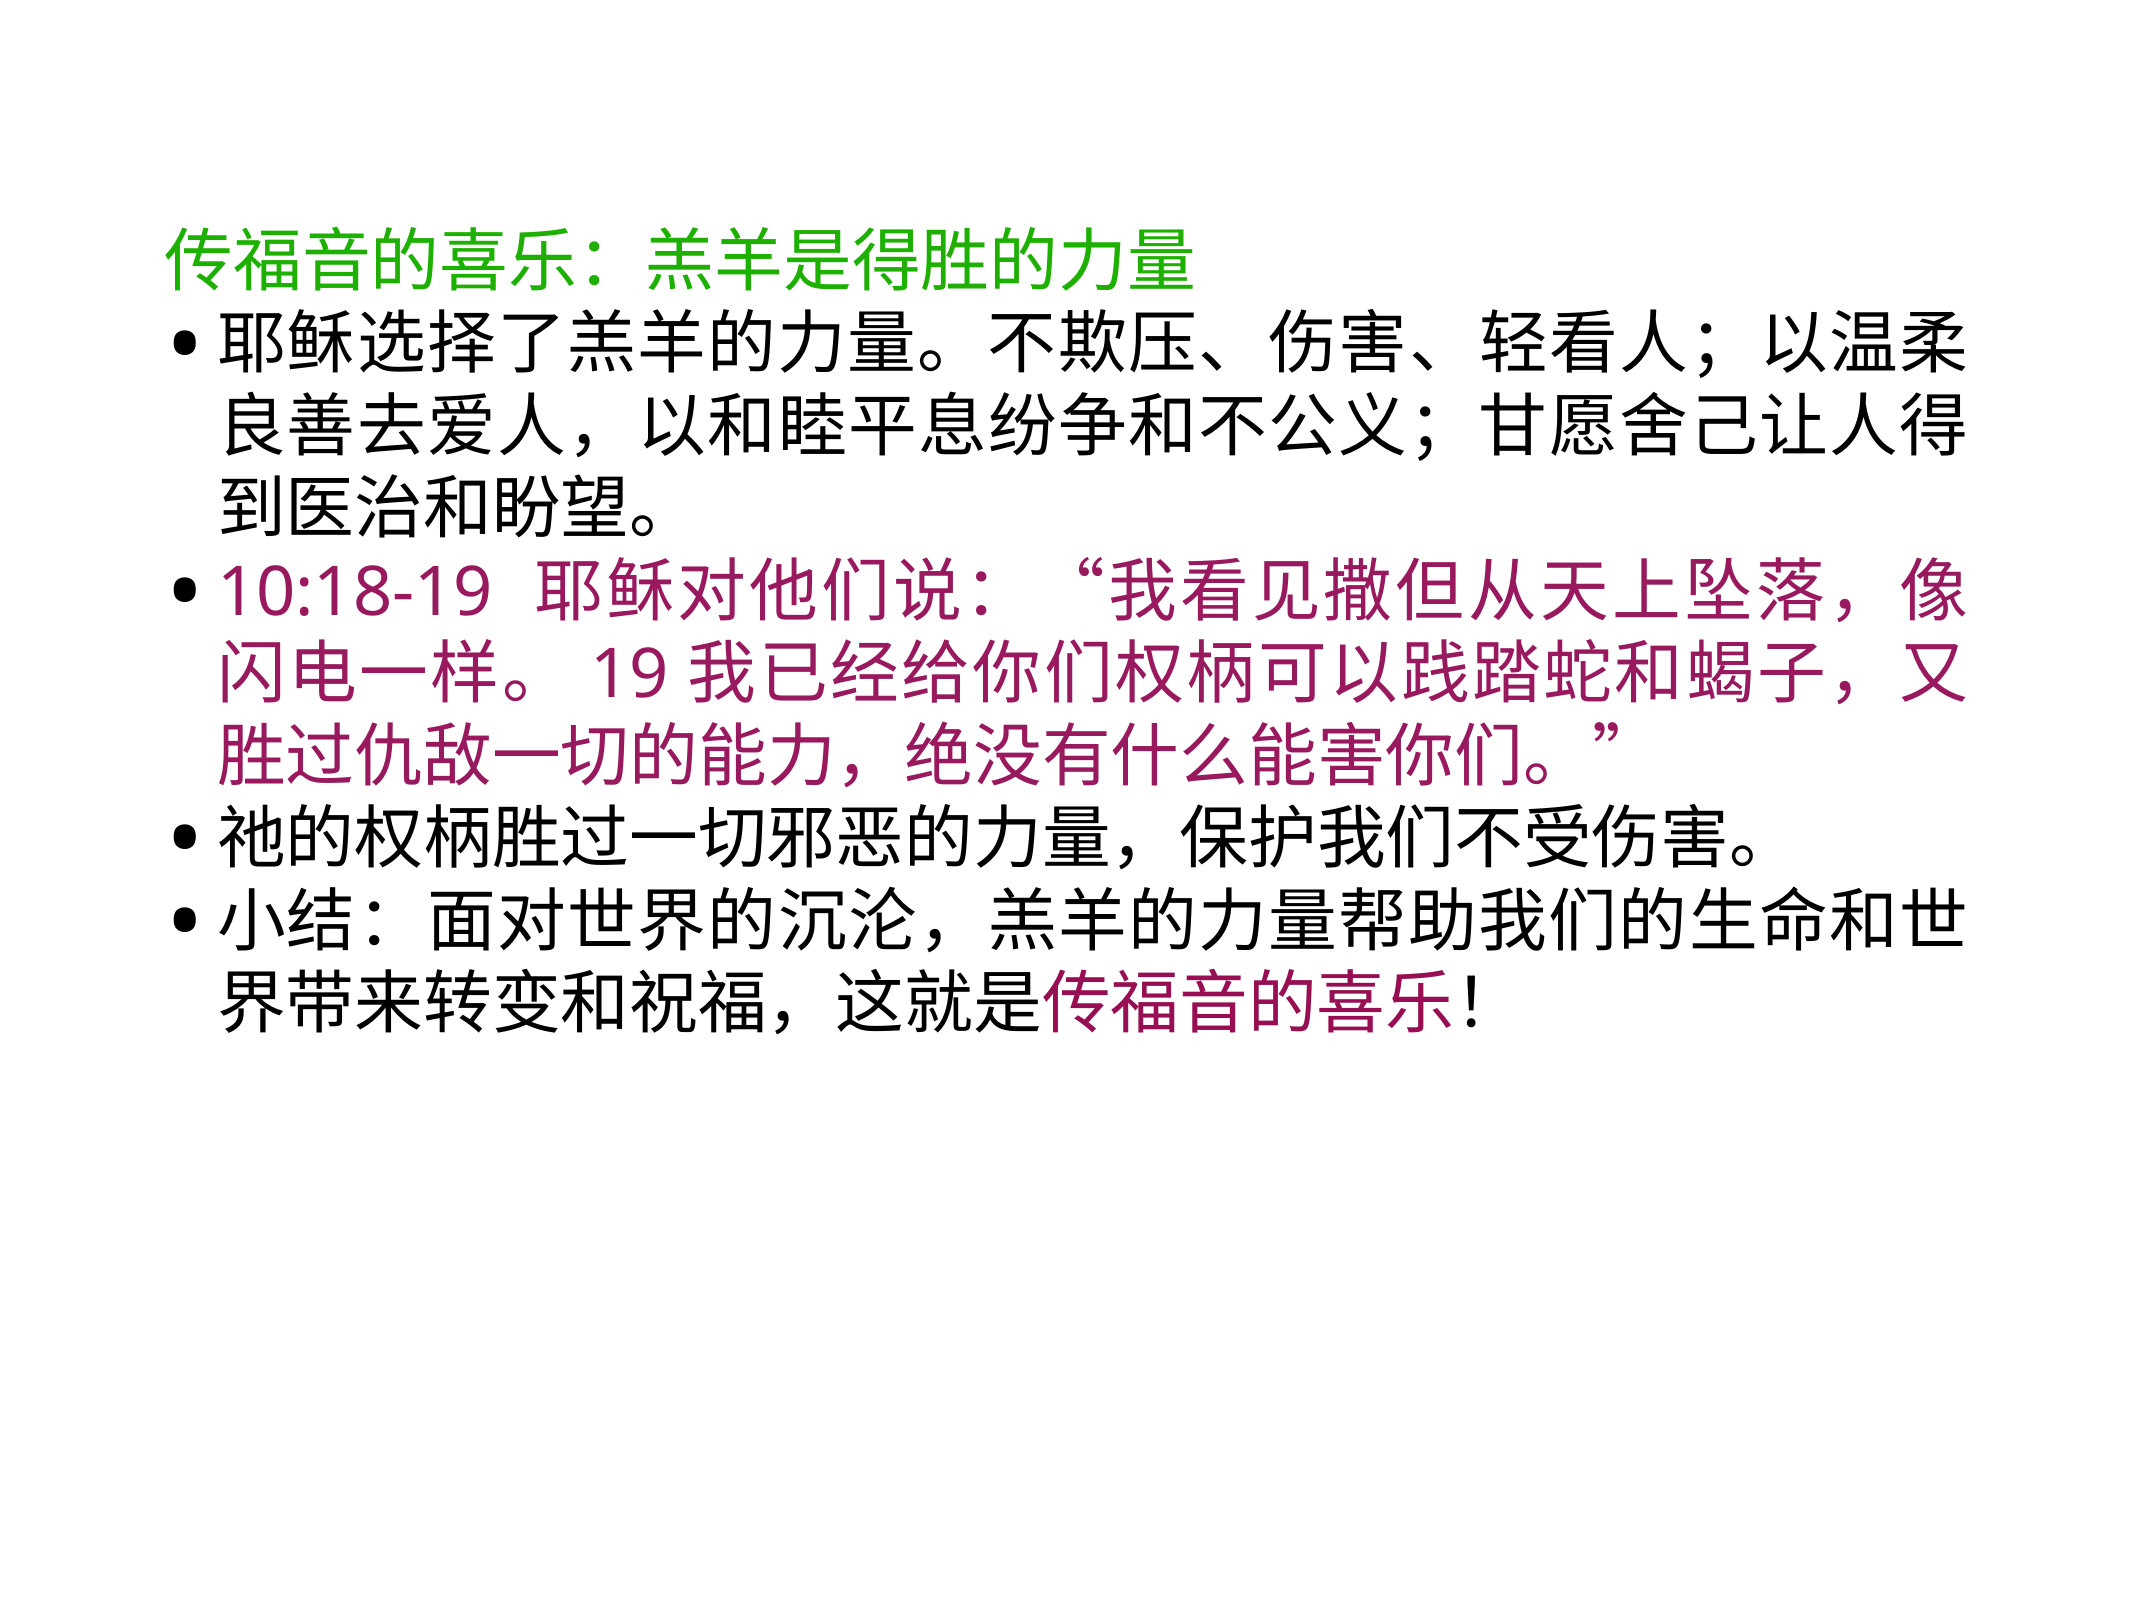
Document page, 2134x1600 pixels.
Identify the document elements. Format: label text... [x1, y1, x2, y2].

list 传福音的喜乐：羔羊是得胜的力量 耶稣选择了羔羊的力量。不欺压、伤害、轻看人；以温柔良善去爱人，以和睦平息纷争和不公义；甘愿舍己让人得到医治和盼望。 10:18-19 耶稣对他们说：“我看见撒但从天上坠落，像闪电一样。19我已经给你们权柄可以践踏蛇和蝎子，又胜过仇敌一切的能力，绝没有什么能害你们。” 祂的权柄胜过一切邪恶的力量，保护我们不受伤害。 小结：面对世界的沉沦，羔羊的力量帮助我们的生命和世界带来转变和祝福，这就是传福音的喜乐！ [155, 207, 1978, 1393]
